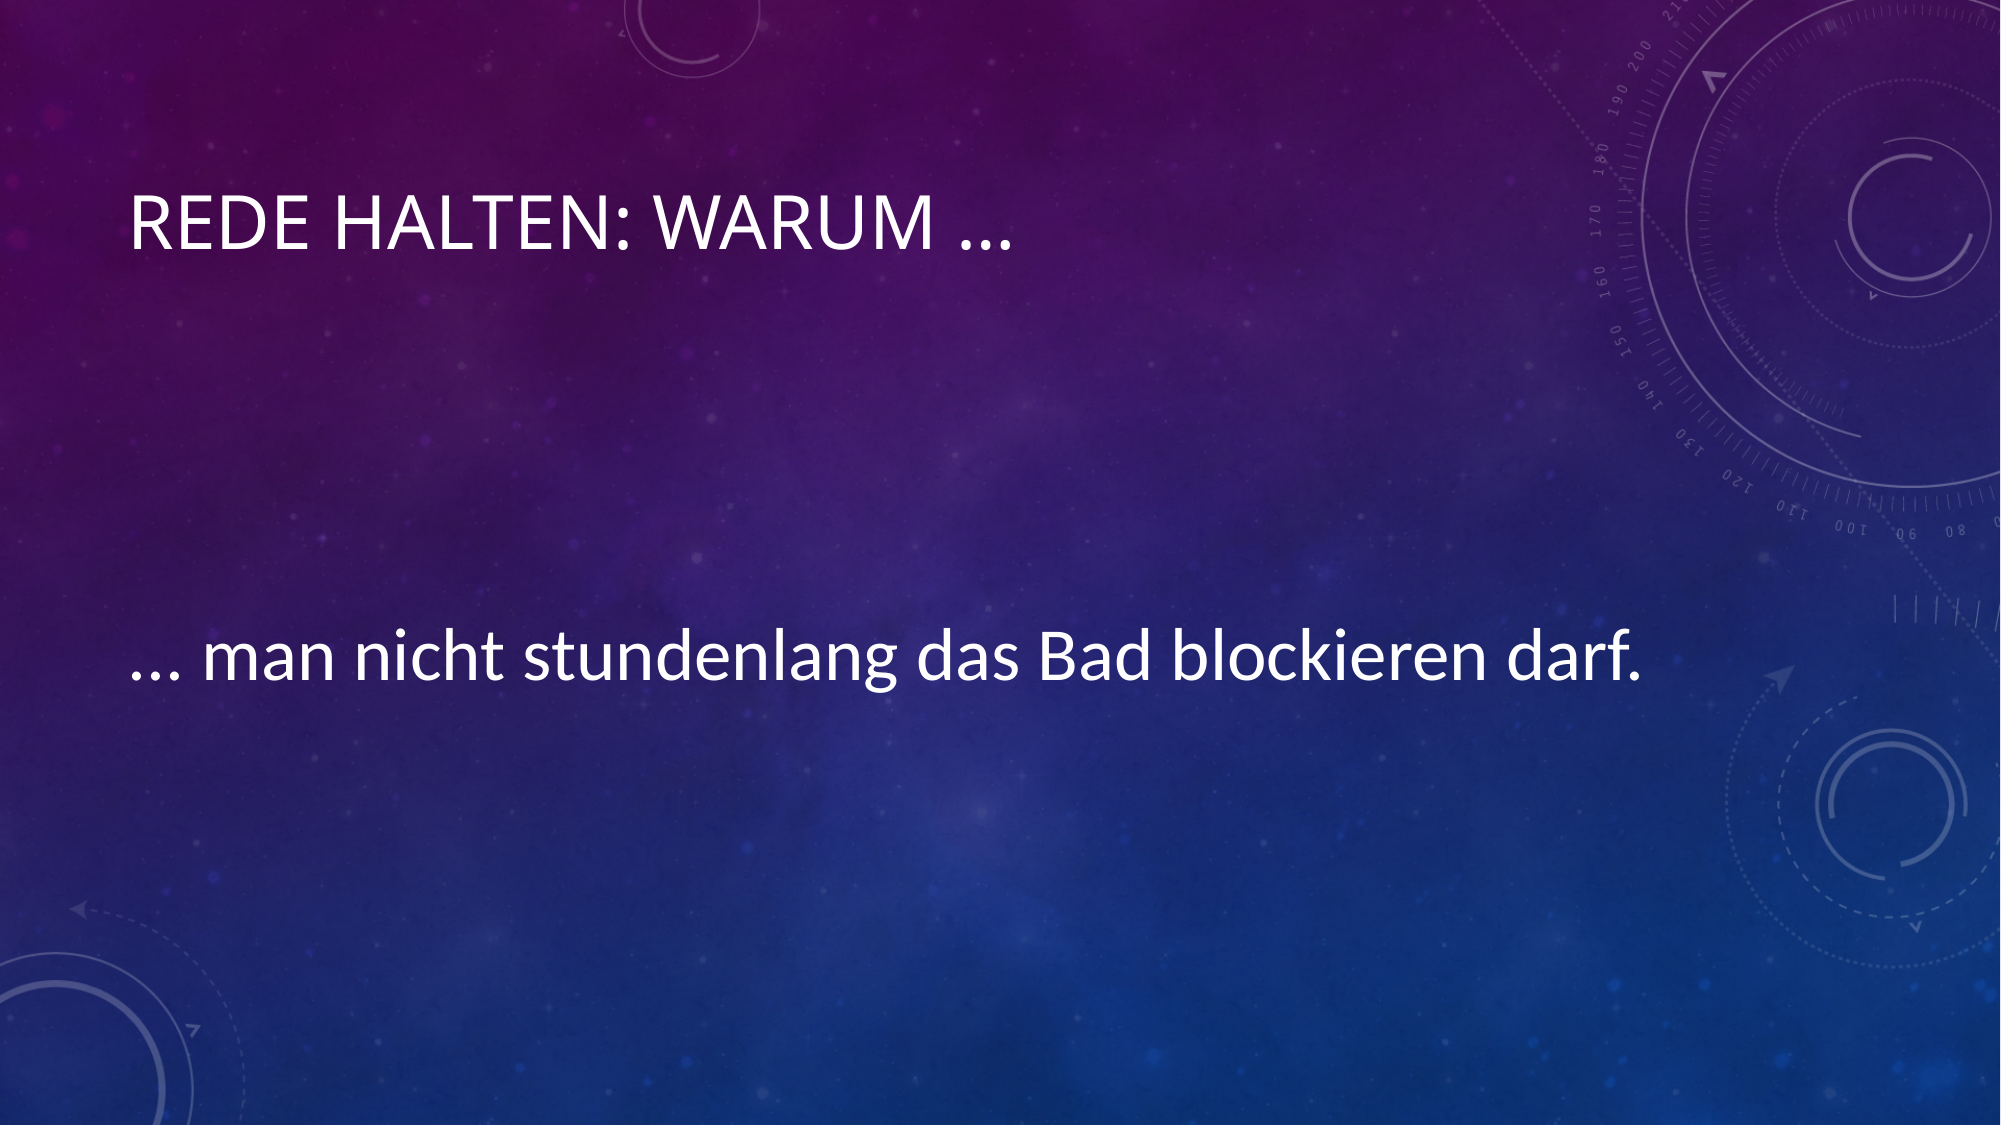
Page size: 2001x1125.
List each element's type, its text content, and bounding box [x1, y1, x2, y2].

title Rede halten: Warum … [112, 99, 1775, 339]
picture [0, 0, 2001, 1125]
list ... man nicht stundenlang das Bad blockieren darf. [112, 351, 1775, 950]
